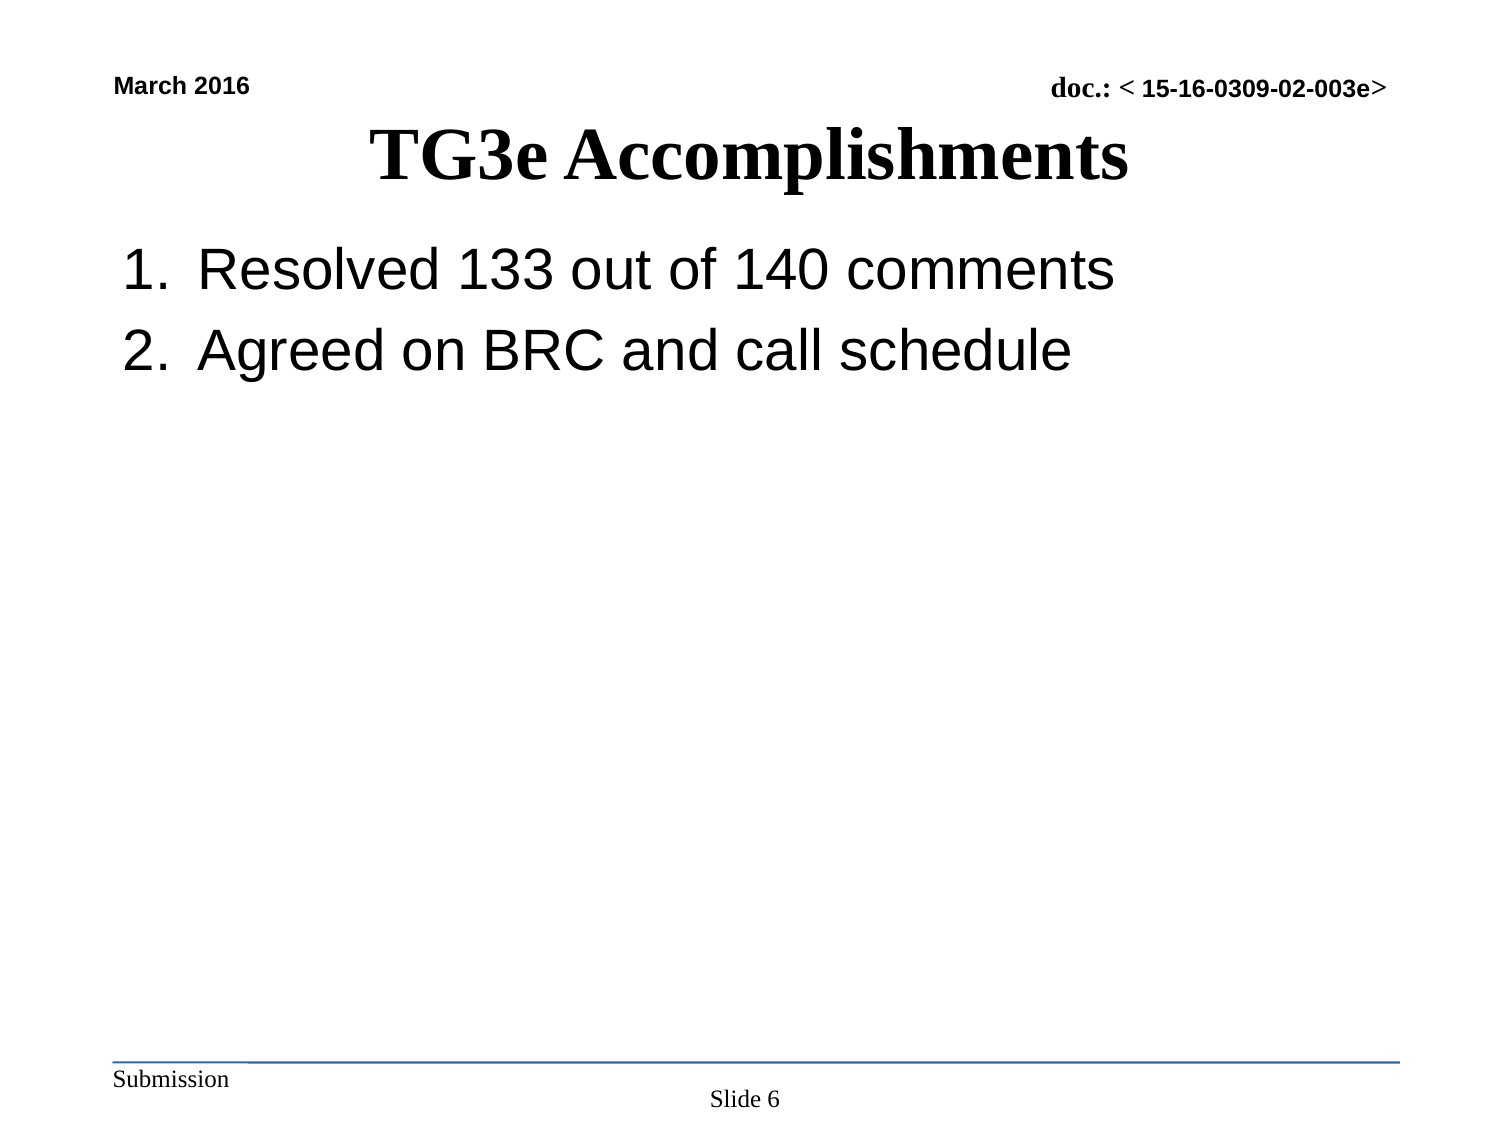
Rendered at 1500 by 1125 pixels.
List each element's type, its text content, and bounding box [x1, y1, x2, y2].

title TG3e Accomplishments [105, 61, 1395, 238]
slide_number Slide 6 [690, 1074, 799, 1118]
list Resolved 133 out of 140 comments Agreed on BRC and call schedule [111, 236, 1388, 1051]
